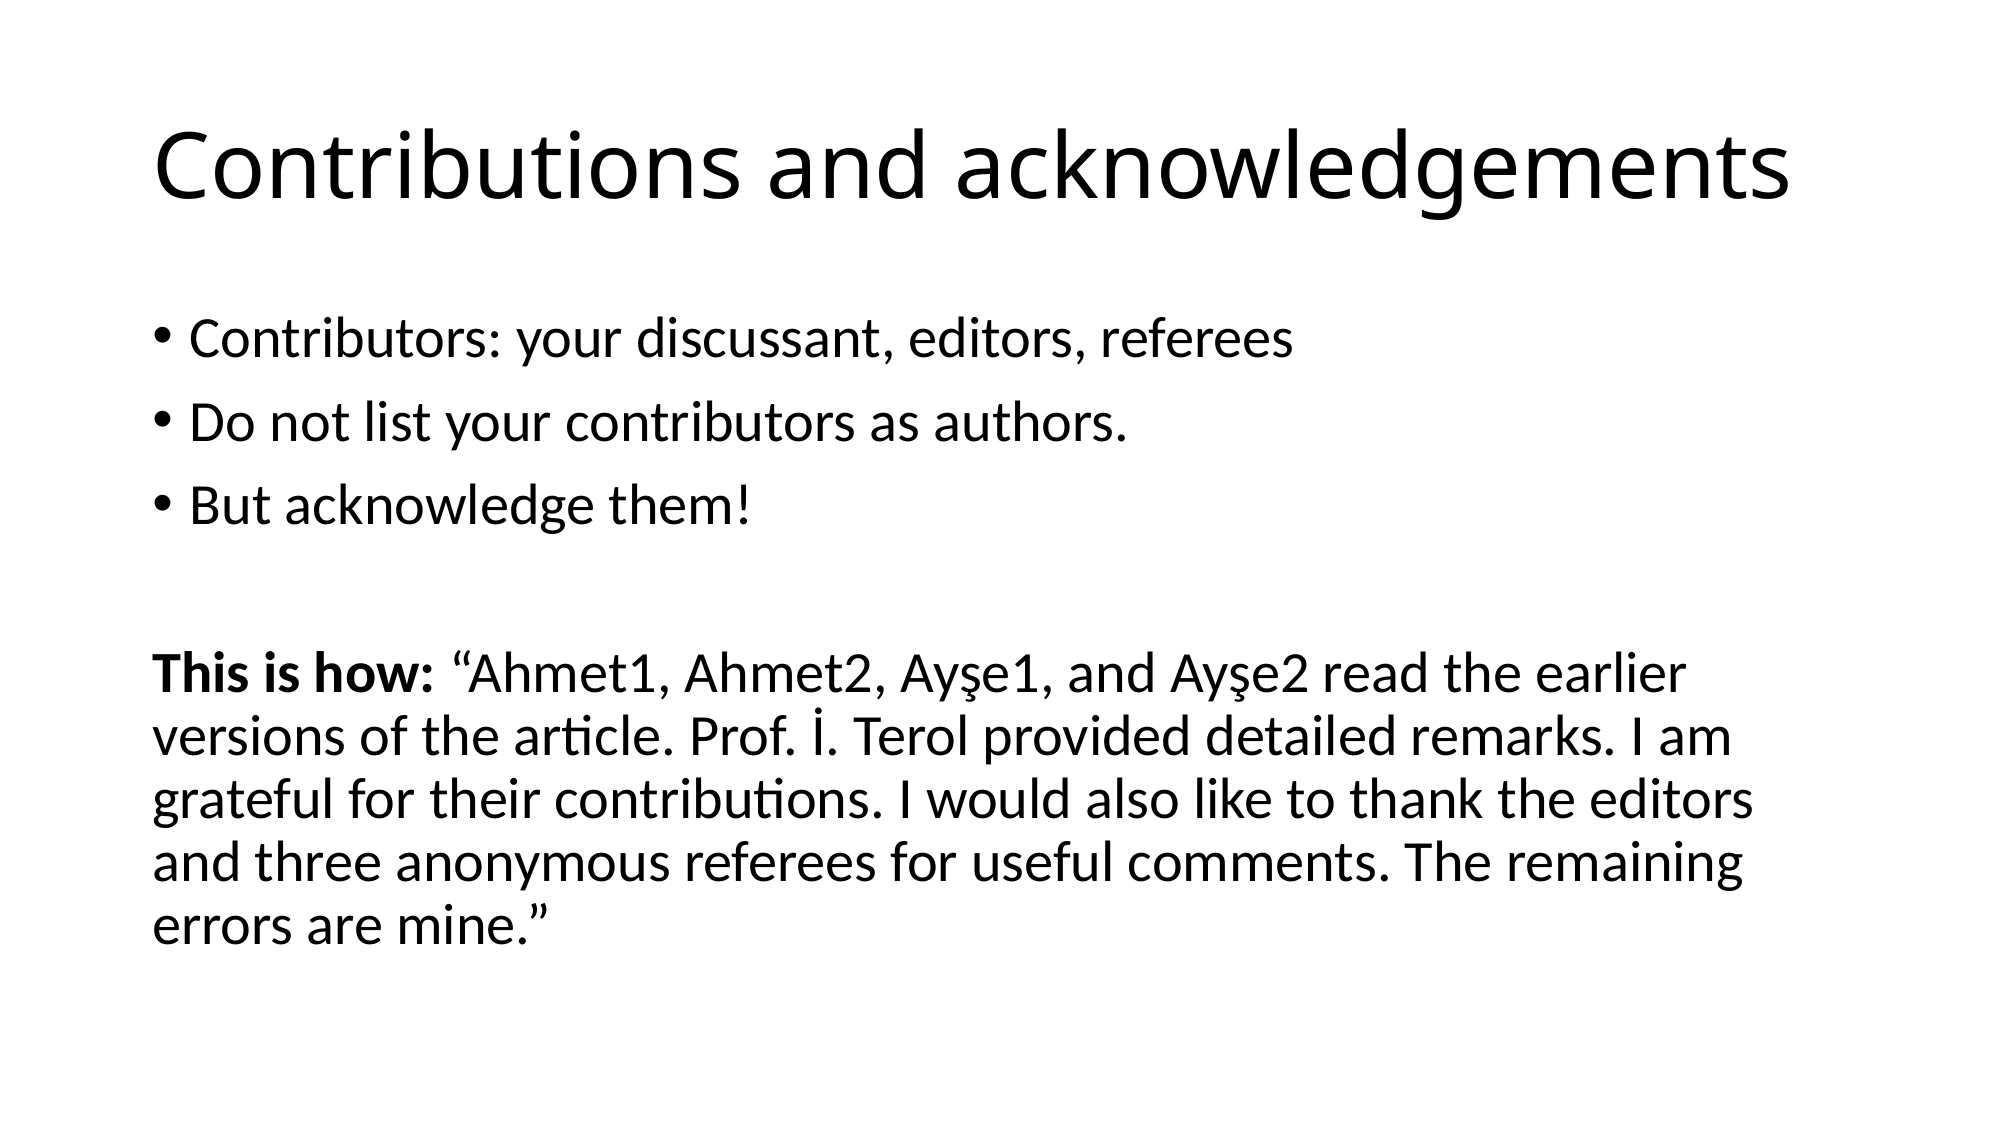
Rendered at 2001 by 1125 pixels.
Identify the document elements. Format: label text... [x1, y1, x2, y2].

title Contributions and acknowledgements [137, 59, 1863, 278]
list Contributors: your discussant, editors, referees Do not list your contributors as authors. But acknowledge them! This is how: “Ahmet1, Ahmet2, Ayşe1, and Ayşe2 read the earlier versions of the article. Prof. İ. Terol provided detailed remarks. I am grateful for their contributions. I would also like to thank the editors and three anonymous referees for useful comments. The remaining errors are mine.” [137, 299, 1863, 1014]
